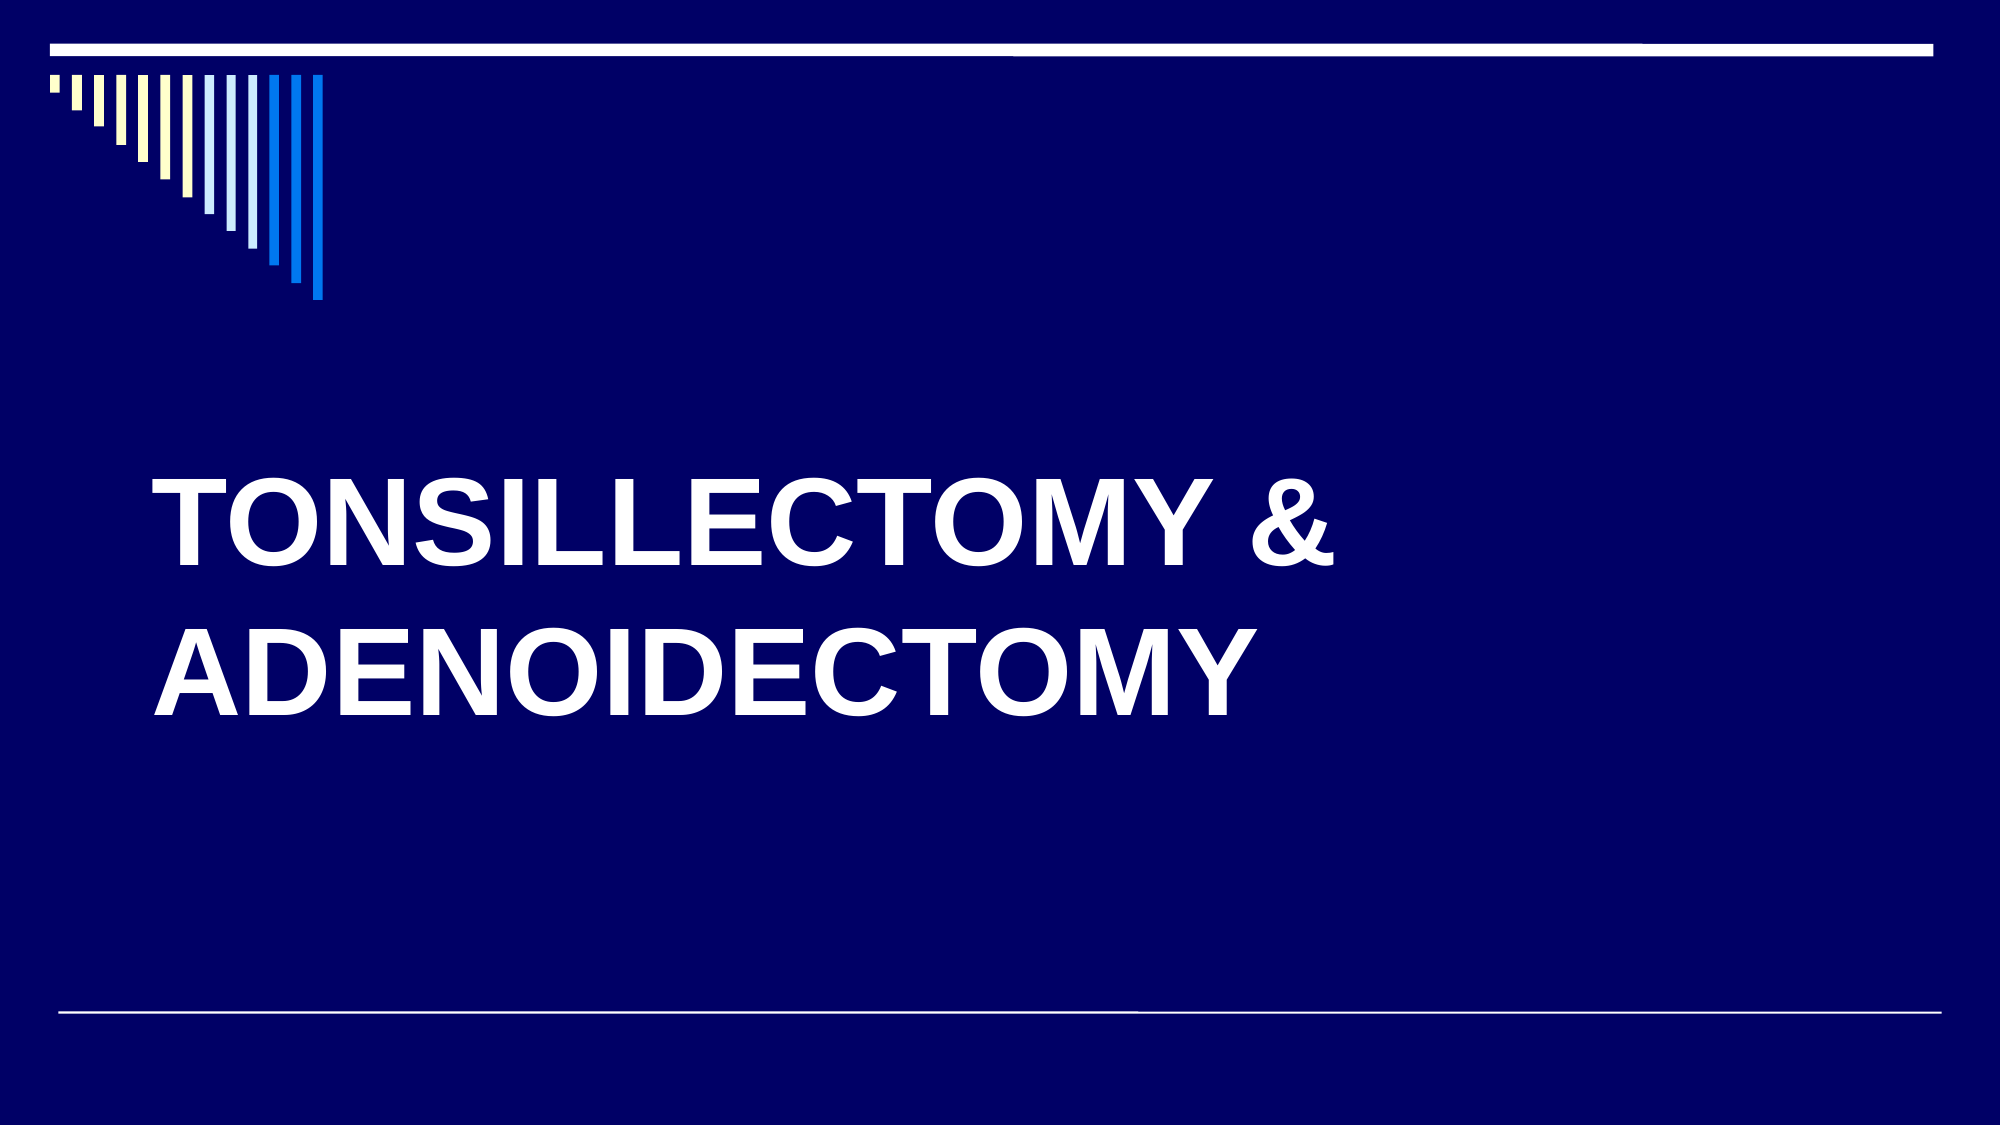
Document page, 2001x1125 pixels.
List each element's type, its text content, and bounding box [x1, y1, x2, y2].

title TONSILLECTOMY & ADENOIDECTOMY [136, 280, 1862, 749]
